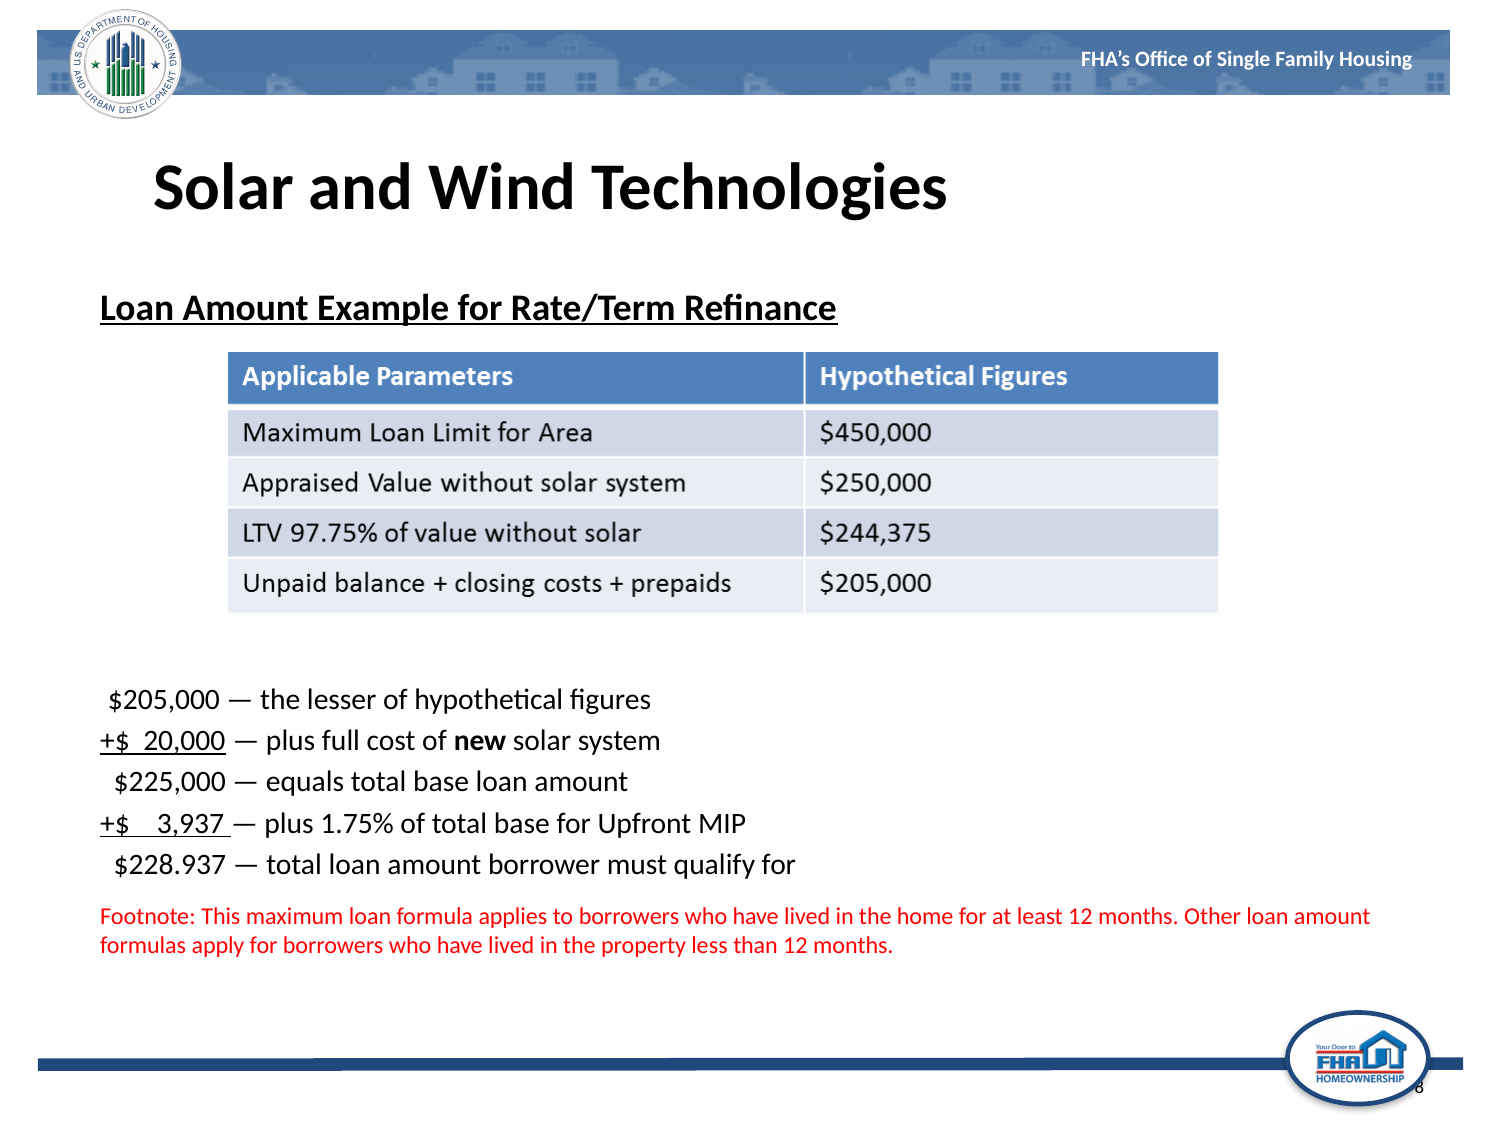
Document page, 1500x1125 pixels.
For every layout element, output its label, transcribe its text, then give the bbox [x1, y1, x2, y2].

picture [62, 3, 188, 126]
picture [224, 349, 1224, 618]
picture [1307, 1025, 1408, 1089]
list Loan Amount Example for Rate/Term Refinance $205,000 — the lesser of hypothetical figures +$ 20,000 — plus full cost of new solar system $225,000 — equals total base loan amount +$ 3,937 — plus 1.75% of total base for Upfront MIP $228.937 — total loan amount borrower must qualify for Footnote: This maximum loan formula applies to borrowers who have lived in the home for at least 12 months. Other loan amount formulas apply for borrowers who have lived in the property less than 12 months. [85, 275, 1415, 984]
text_box Solar and Wind Technologies [138, 135, 1362, 231]
